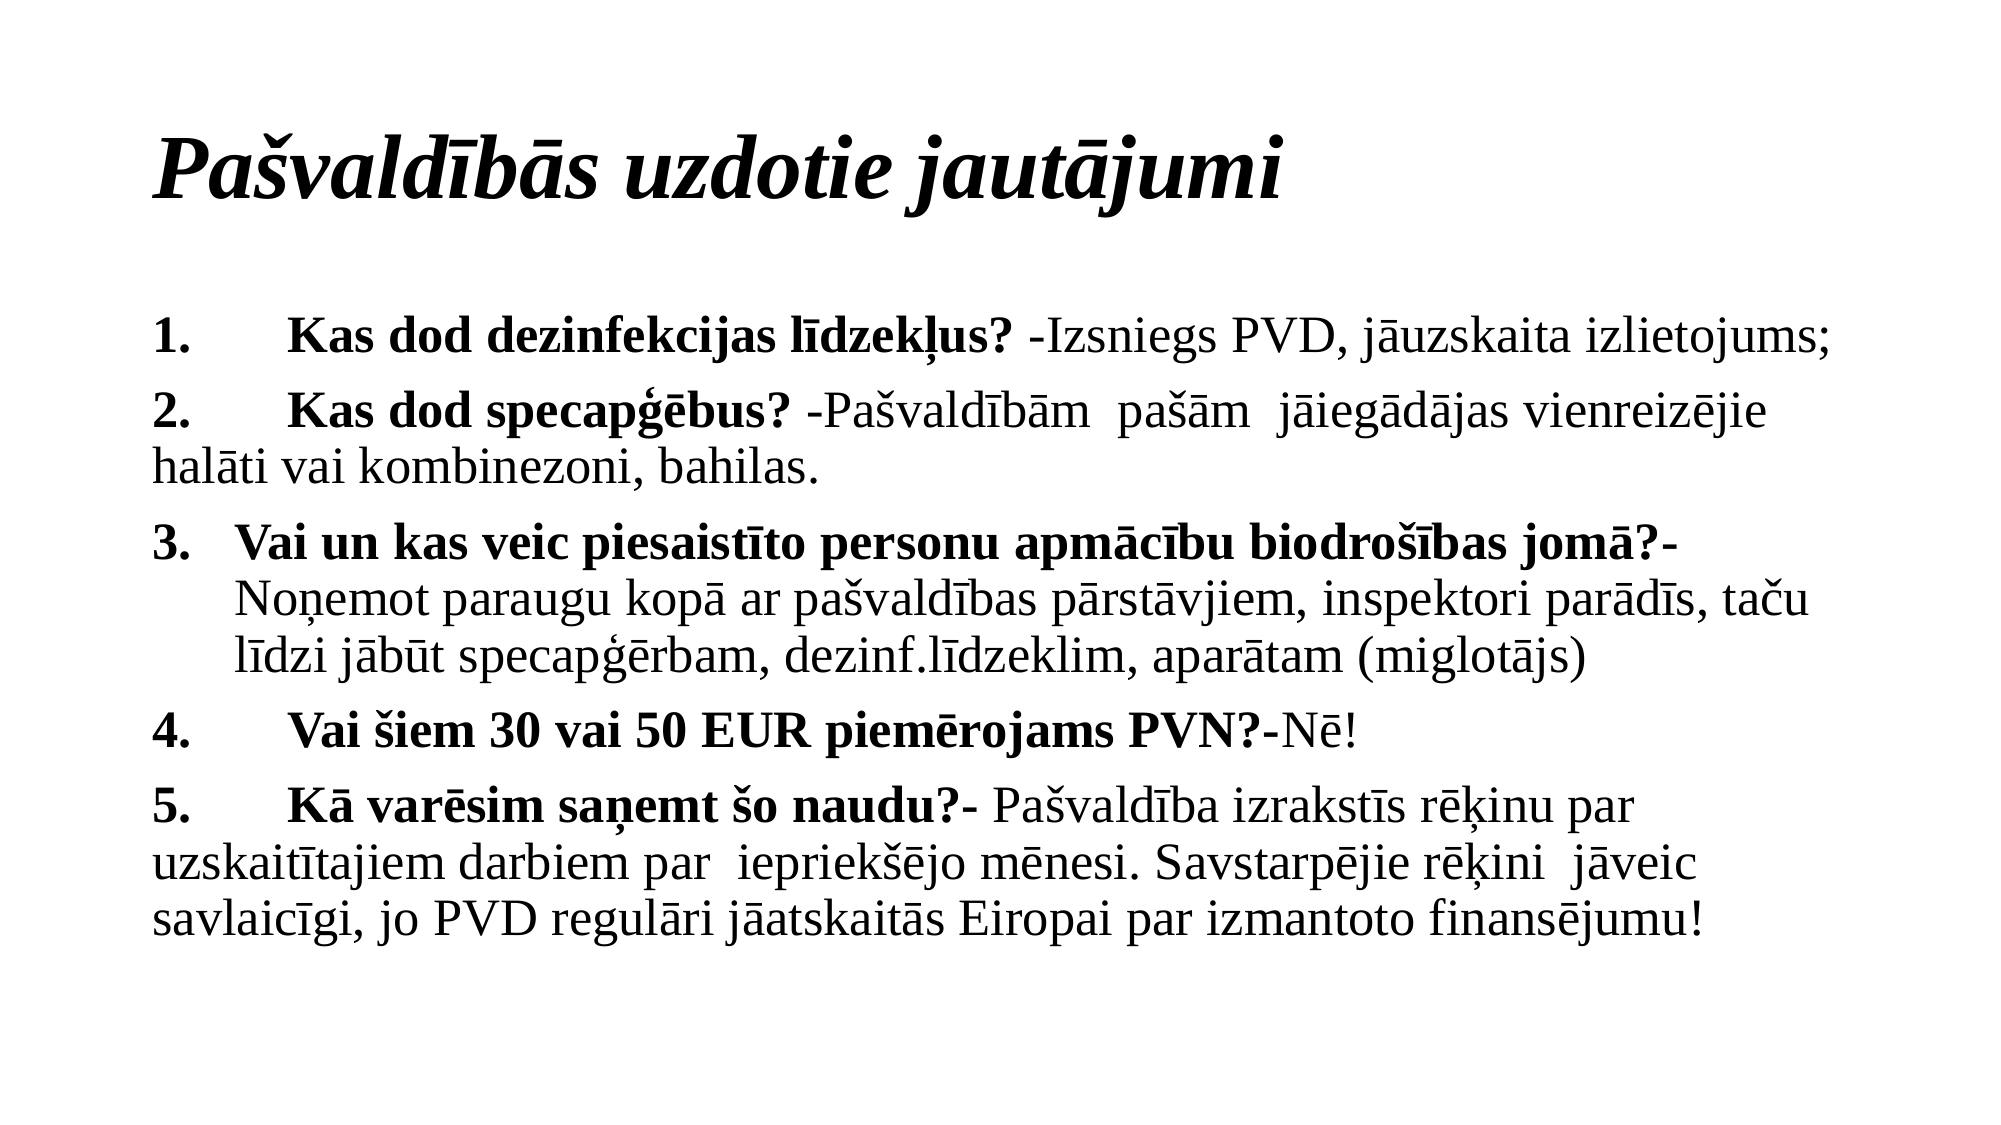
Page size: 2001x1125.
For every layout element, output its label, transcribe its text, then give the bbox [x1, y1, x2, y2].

list 1. Kas dod dezinfekcijas līdzekļus? -Izsniegs PVD, jāuzskaita izlietojums; 2. Kas dod specapģēbus? -Pašvaldībām pašām jāiegādājas vienreizējie halāti vai kombinezoni, bahilas. Vai un kas veic piesaistīto personu apmācību biodrošības jomā?-Noņemot paraugu kopā ar pašvaldības pārstāvjiem, inspektori parādīs, taču līdzi jābūt specapģērbam, dezinf.līdzeklim, aparātam (miglotājs) 4. Vai šiem 30 vai 50 EUR piemērojams PVN?-Nē! 5. Kā varēsim saņemt šo naudu?- Pašvaldība izrakstīs rēķinu par uzskaitītajiem darbiem par iepriekšējo mēnesi. Savstarpējie rēķini jāveic savlaicīgi, jo PVD regulāri jāatskaitās Eiropai par izmantoto finansējumu! [137, 299, 1863, 1014]
title Pašvaldībās uzdotie jautājumi [137, 59, 1863, 278]
